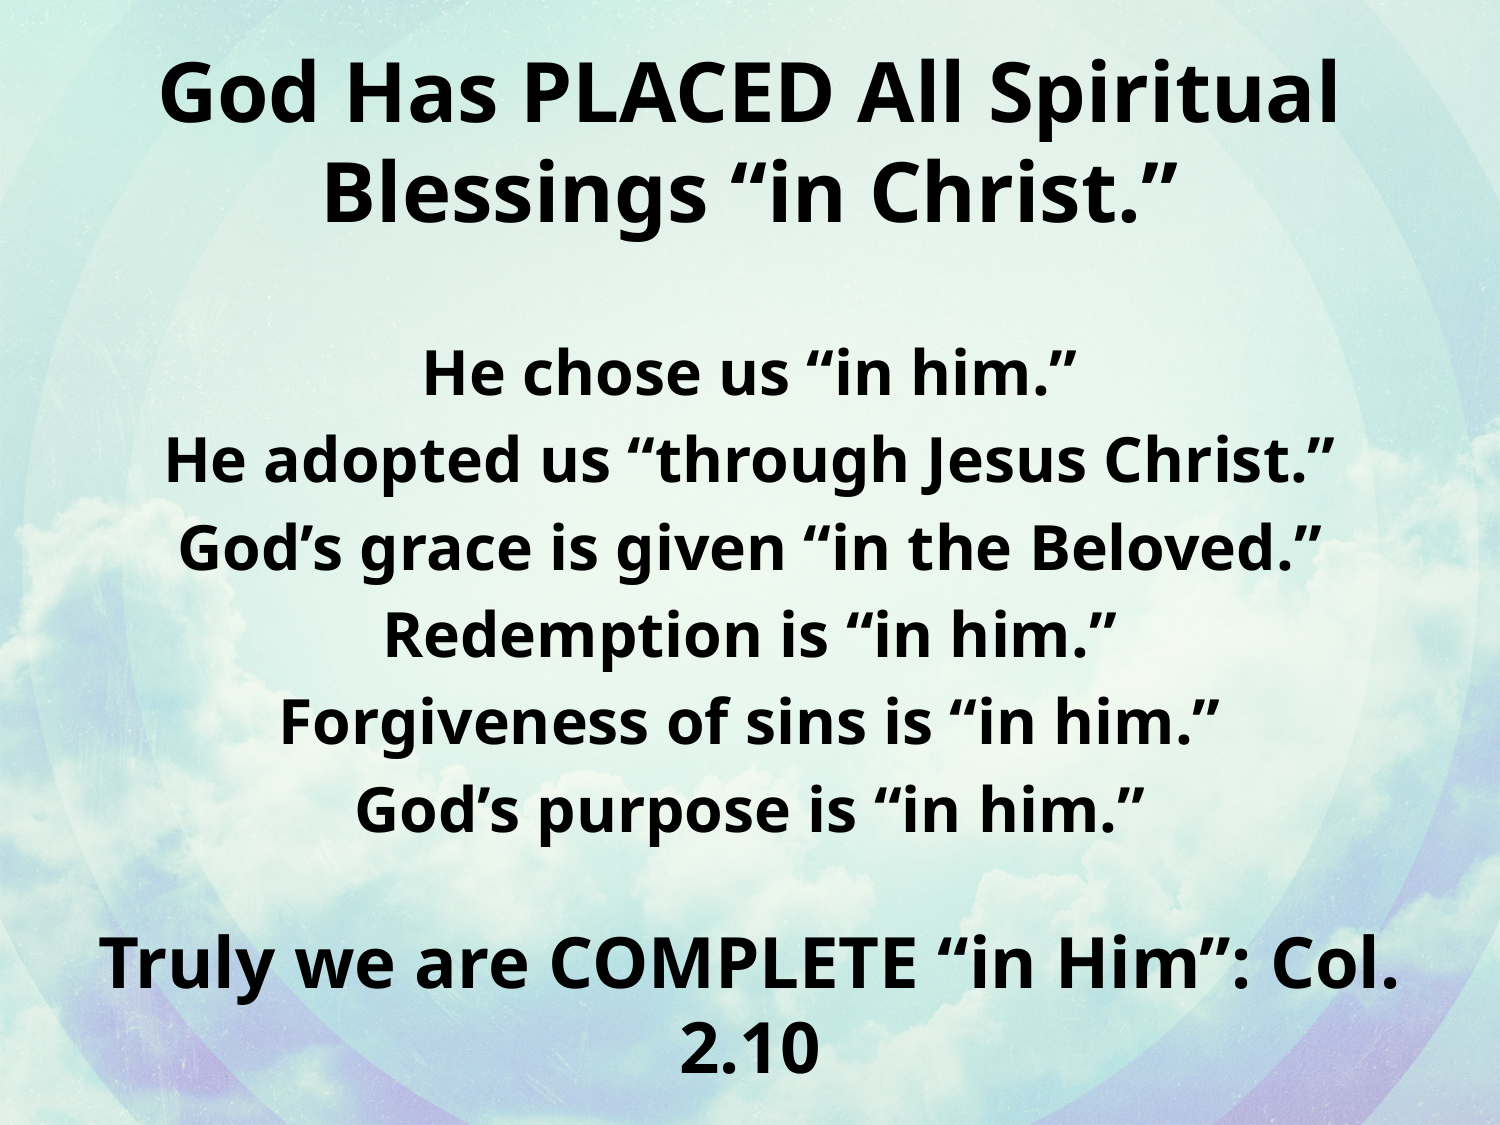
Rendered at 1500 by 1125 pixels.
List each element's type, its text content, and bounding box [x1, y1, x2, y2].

list He chose us “in him.” He adopted us “through Jesus Christ.” God’s grace is given “in the Beloved.” Redemption is “in him.” Forgiveness of sins is “in him.” God’s purpose is “in him.” Truly we are COMPLETE “in Him”: Col. 2.10 [75, 262, 1425, 1005]
title God Has PLACED All Spiritual Blessings “in Christ.” [75, 45, 1425, 233]
